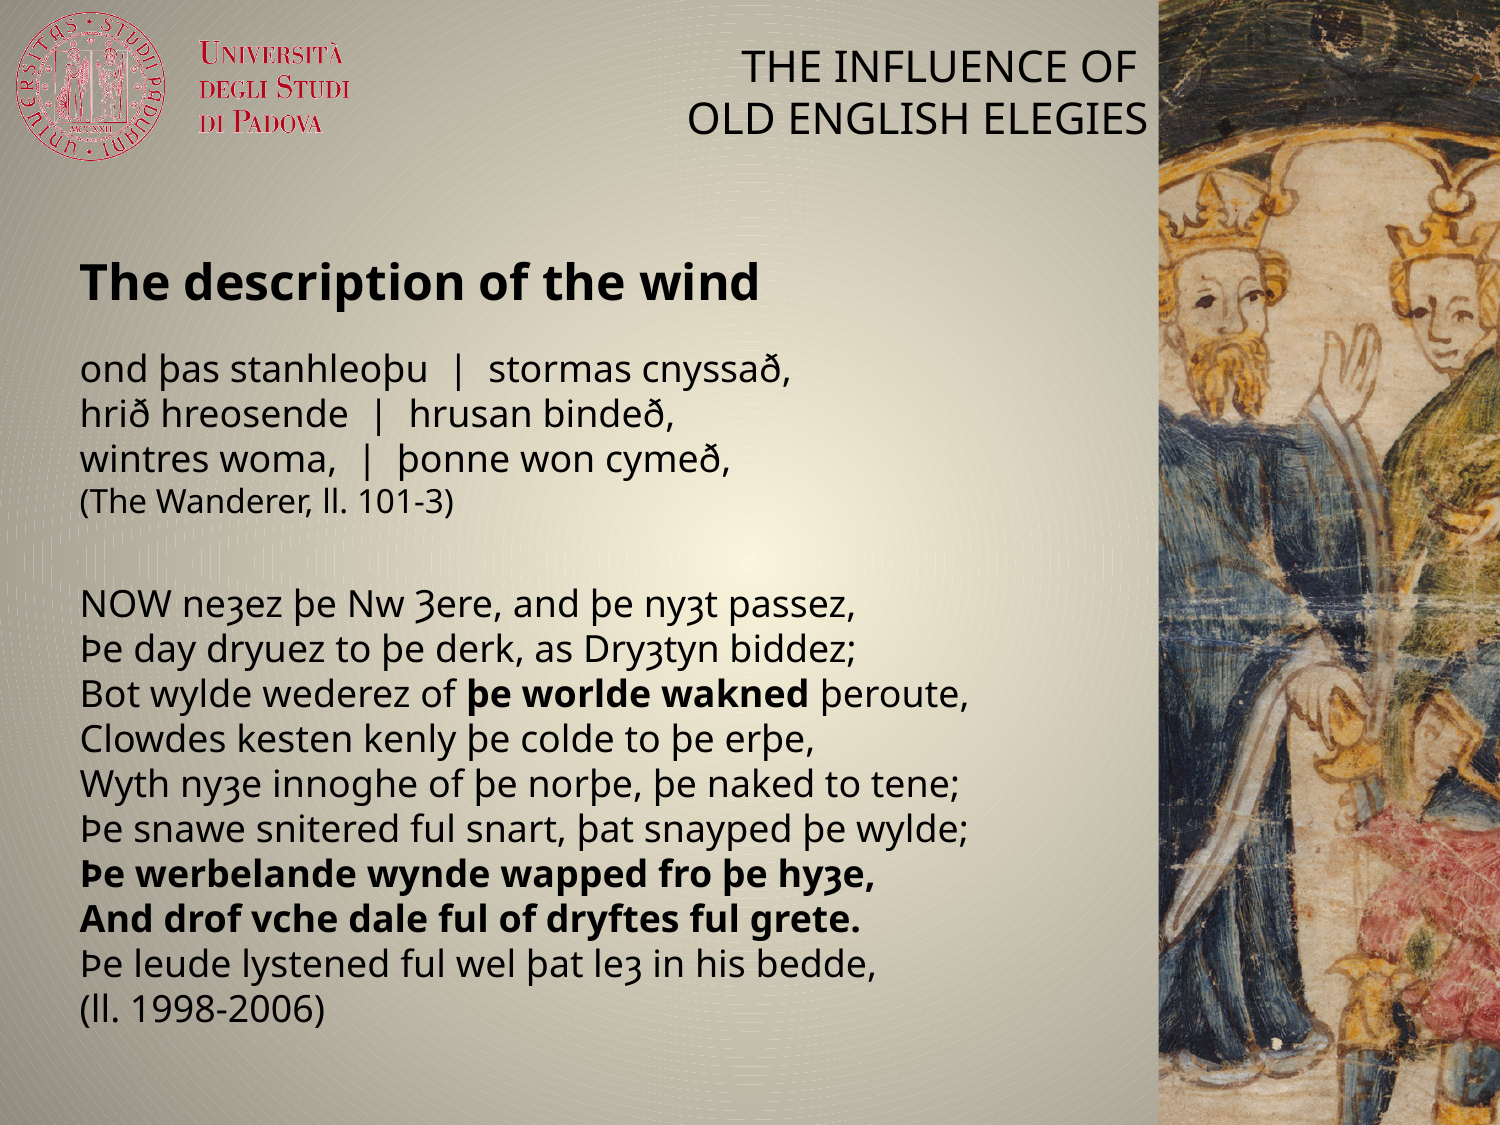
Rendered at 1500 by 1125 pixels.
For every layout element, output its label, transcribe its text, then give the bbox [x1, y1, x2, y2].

picture [11, 6, 349, 166]
text_box ond þas stanhleoþu | stormas cnyssað, hrið hreosende | hrusan bindeð, wintres woma, | þonne won cymeð, (The Wanderer, ll. 101-3) [64, 338, 1069, 528]
text_box NOW neȝez þe Nw Ȝere, and þe nyȝt passez, Þe day dryuez to þe derk, as Dryȝtyn biddez; Bot wylde wederez of þe worlde wakned þeroute, Clowdes kesten kenly þe colde to þe erþe, Wyth nyȝe innoghe of þe norþe, þe naked to tene; Þe snawe snitered ful snart, þat snayped þe wylde; Þe werbelande wynde wapped fro þe hyȝe, And drof vche dale ful of dryftes ful grete. Þe leude lystened ful wel þat leȝ in his bedde, (ll. 1998-2006) [64, 572, 1069, 1037]
text_box THE INFLUENCE OF OLD ENGLISH ELEGIES [371, 30, 1153, 151]
picture [1158, 0, 1500, 1125]
text_box The description of the wind [64, 243, 1069, 338]
